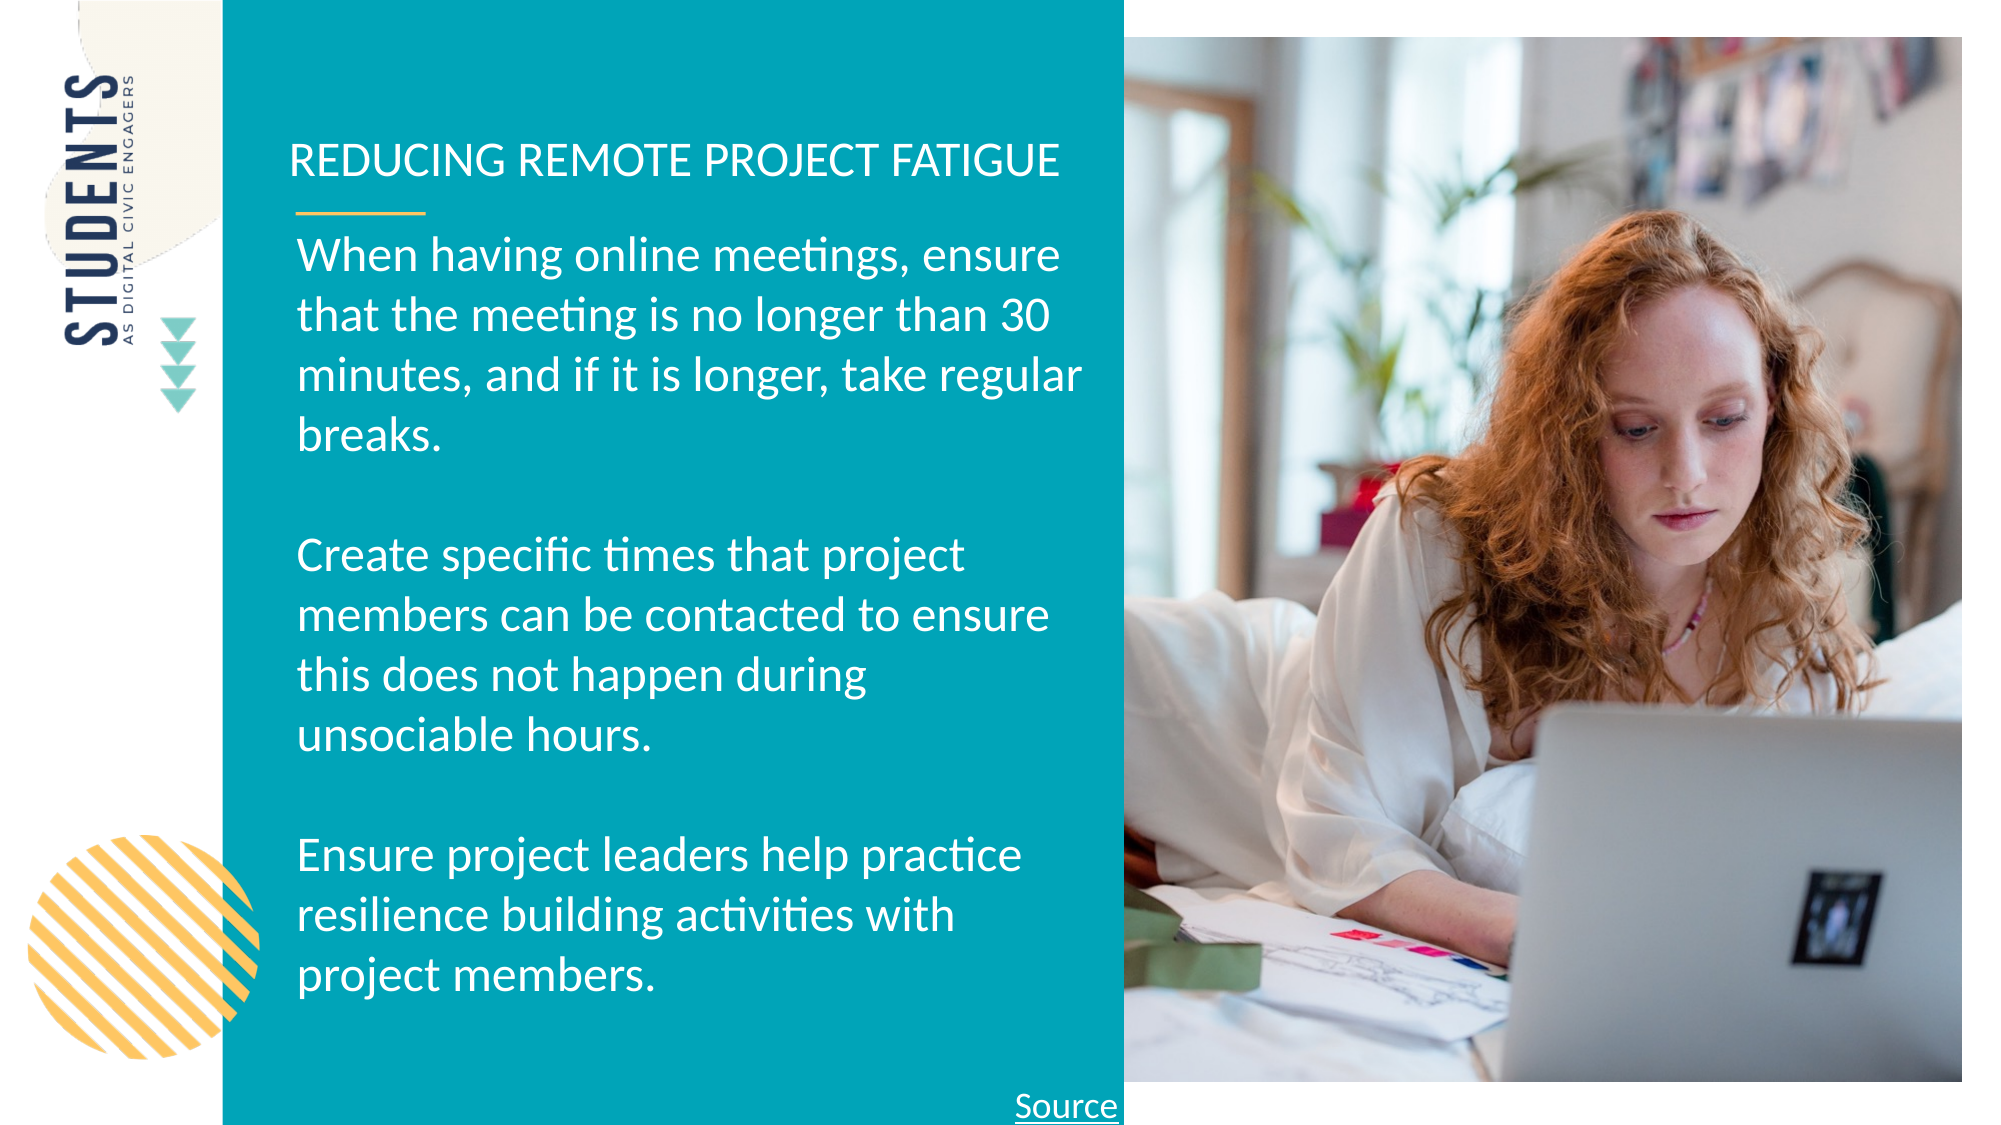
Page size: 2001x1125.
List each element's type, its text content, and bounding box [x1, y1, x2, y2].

text_box When having online meetings, ensure that the meeting is no longer than 30 minutes, and if it is longer, take regular breaks. Create specific times that project members can be contacted to ensure this does not happen during unsociable hours. Ensure project leaders help practice resilience building activities with project members. [281, 214, 1106, 1125]
picture [45, 1, 220, 346]
text_box REDUCING REMOTE PROJECT FATIGUE [217, 118, 1124, 194]
picture [12, 835, 260, 1082]
text_box Source [999, 1074, 2000, 1125]
picture [143, 308, 214, 417]
picture [1124, 37, 1962, 1082]
